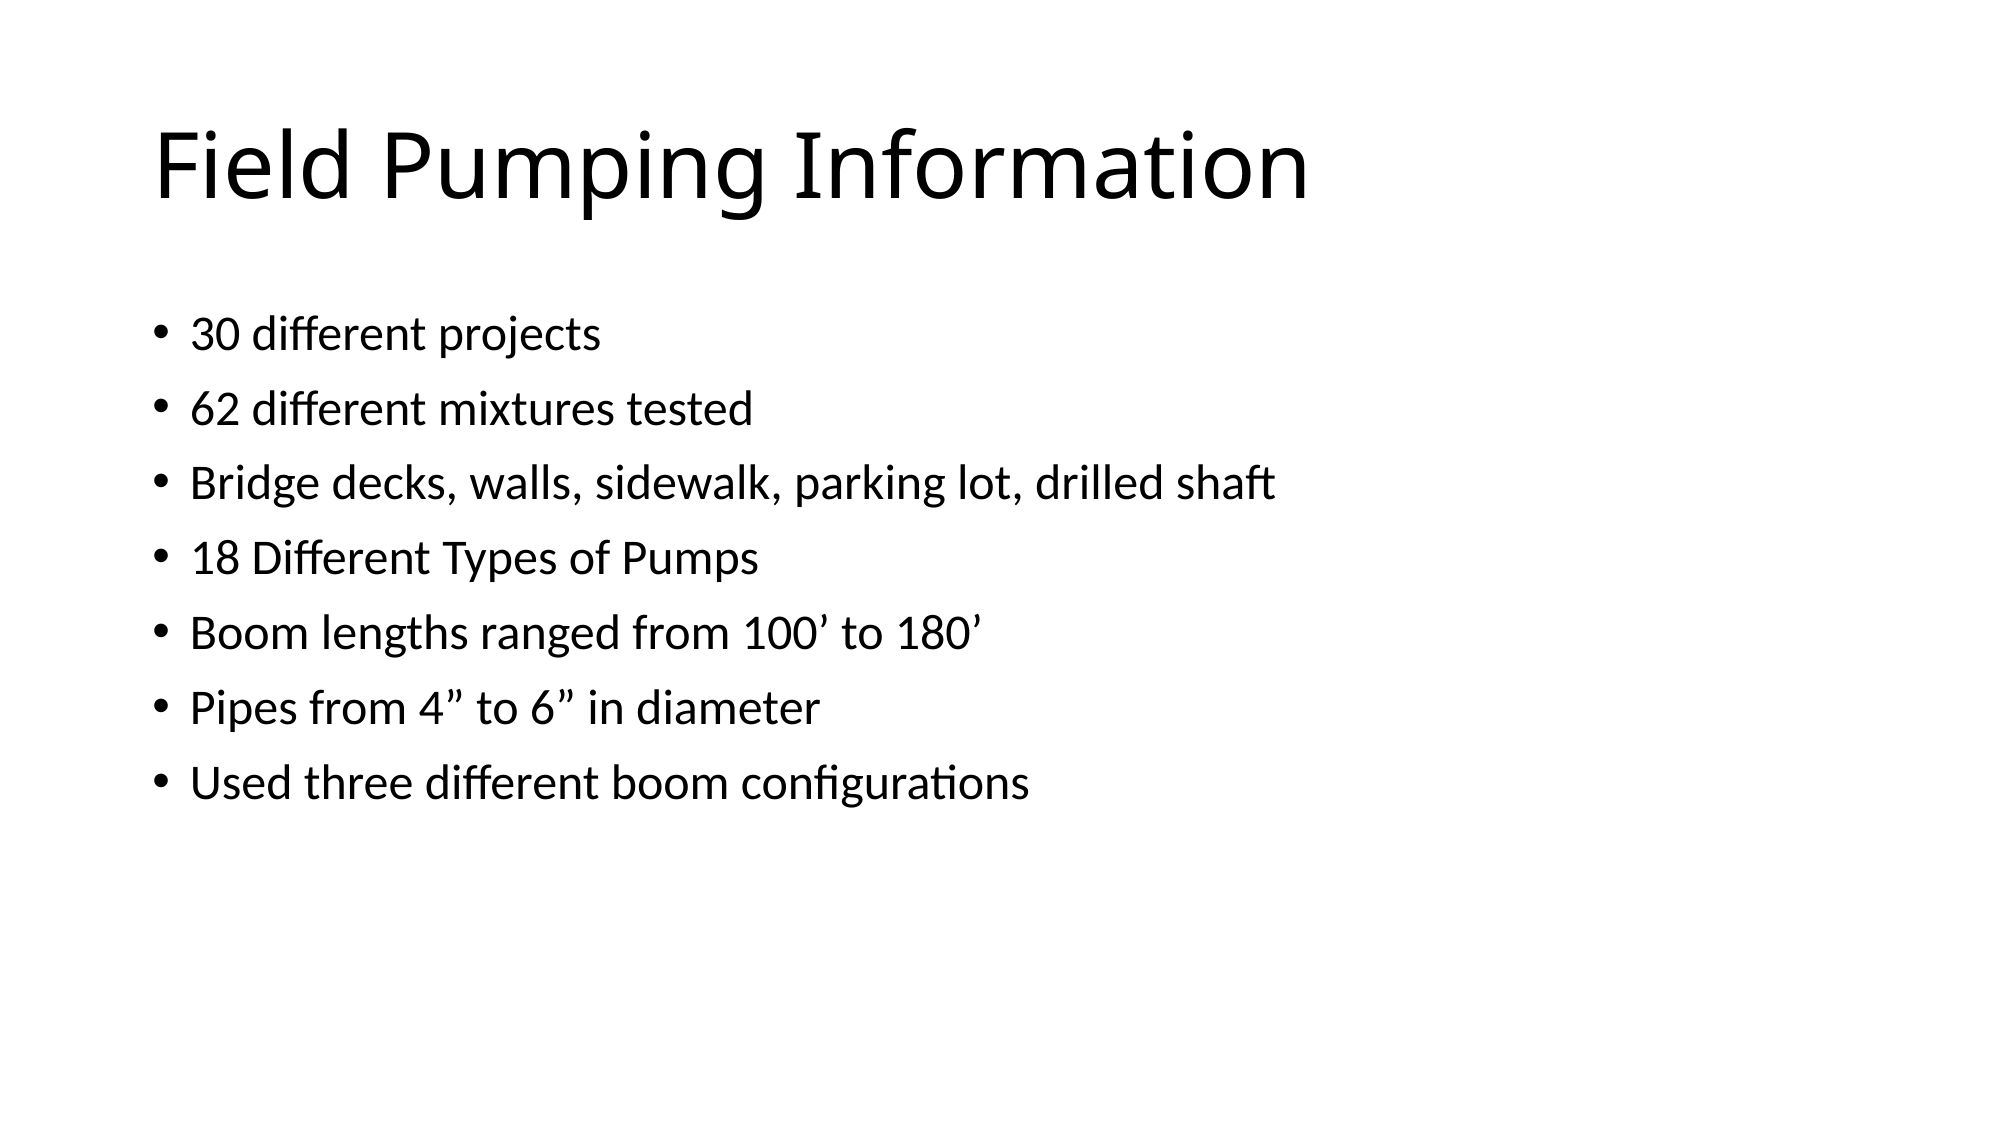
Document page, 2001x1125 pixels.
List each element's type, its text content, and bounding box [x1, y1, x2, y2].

list 30 different projects 62 different mixtures tested Bridge decks, walls, sidewalk, parking lot, drilled shaft 18 Different Types of Pumps Boom lengths ranged from 100’ to 180’ Pipes from 4” to 6” in diameter Used three different boom configurations [137, 299, 1863, 1055]
title Field Pumping Information [137, 59, 1863, 278]
